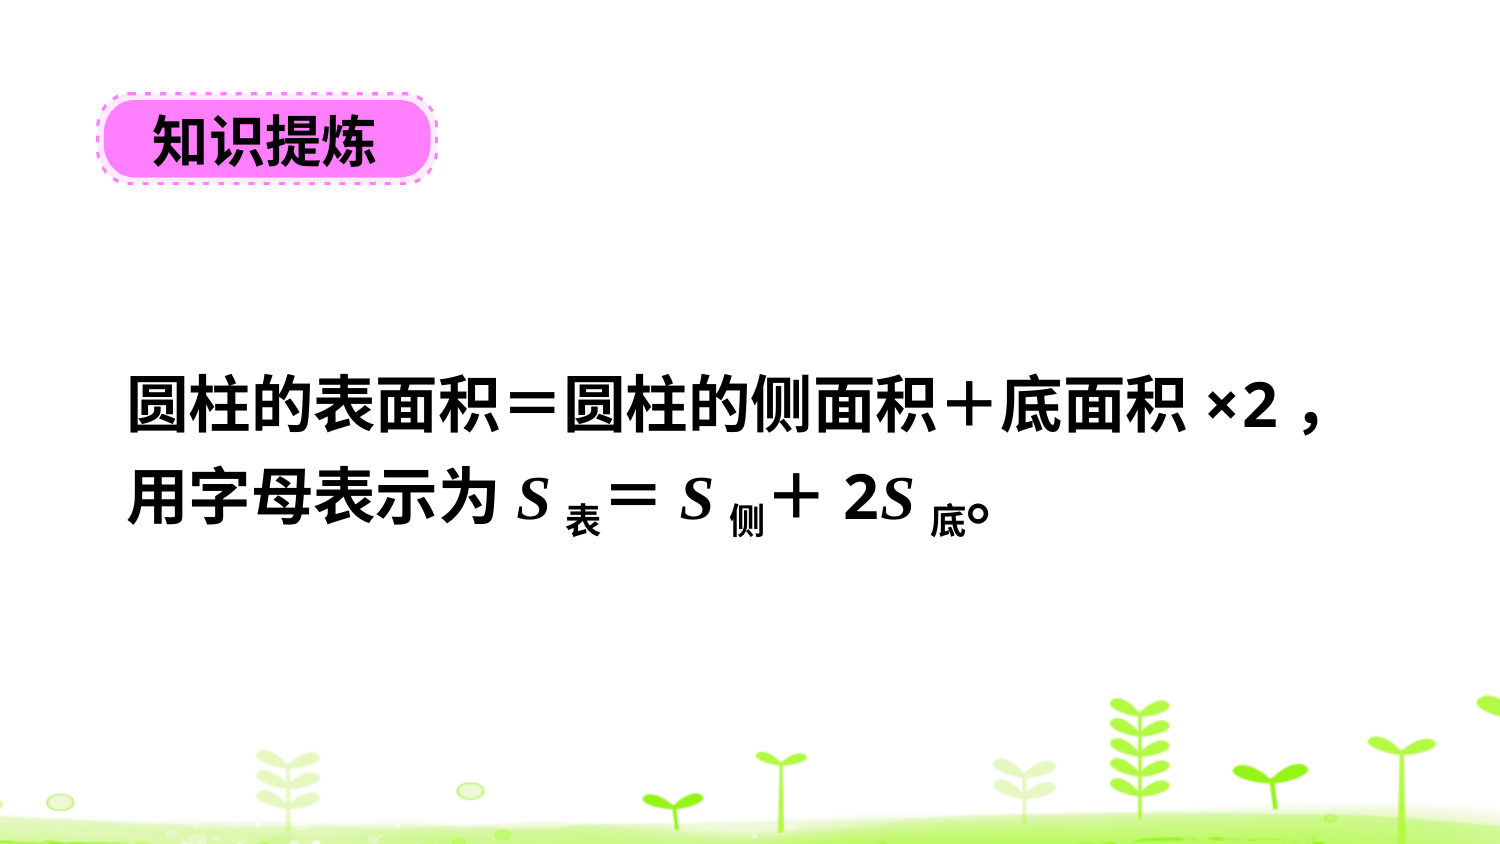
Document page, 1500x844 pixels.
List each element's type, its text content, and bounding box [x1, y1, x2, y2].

picture [0, 0, 1500, 844]
text_box 圆柱的表面积＝圆柱的侧面积＋底面积×2， 用字母表示为S表＝S侧＋2S底。 [114, 344, 1385, 548]
